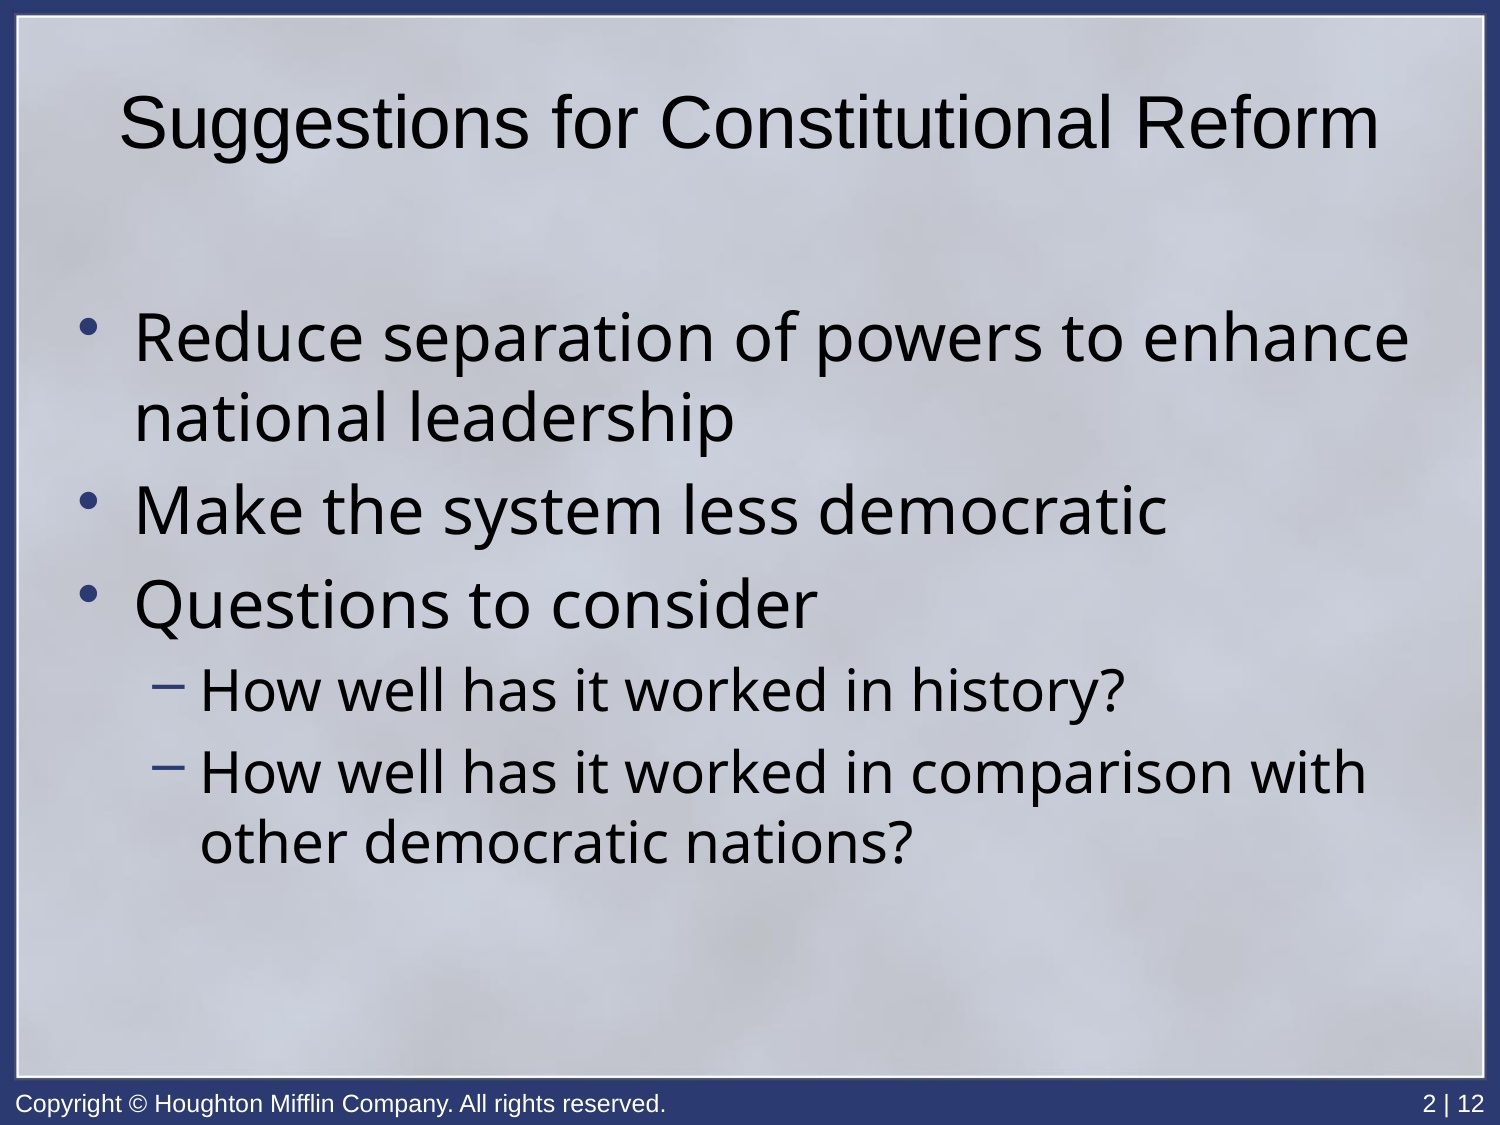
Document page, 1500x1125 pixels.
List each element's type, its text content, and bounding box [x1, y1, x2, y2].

picture [0, 0, 1500, 1125]
title Suggestions for Constitutional Reform [37, 17, 1463, 221]
list Reduce separation of powers to enhance national leadership Make the system less democratic Questions to consider How well has it worked in history? How well has it worked in comparison with other democratic nations? [62, 287, 1438, 1001]
footer Copyright © Houghton Mifflin Company. All rights reserved. [0, 1080, 751, 1119]
slide_number 2 | 12 [1187, 1080, 1500, 1119]
